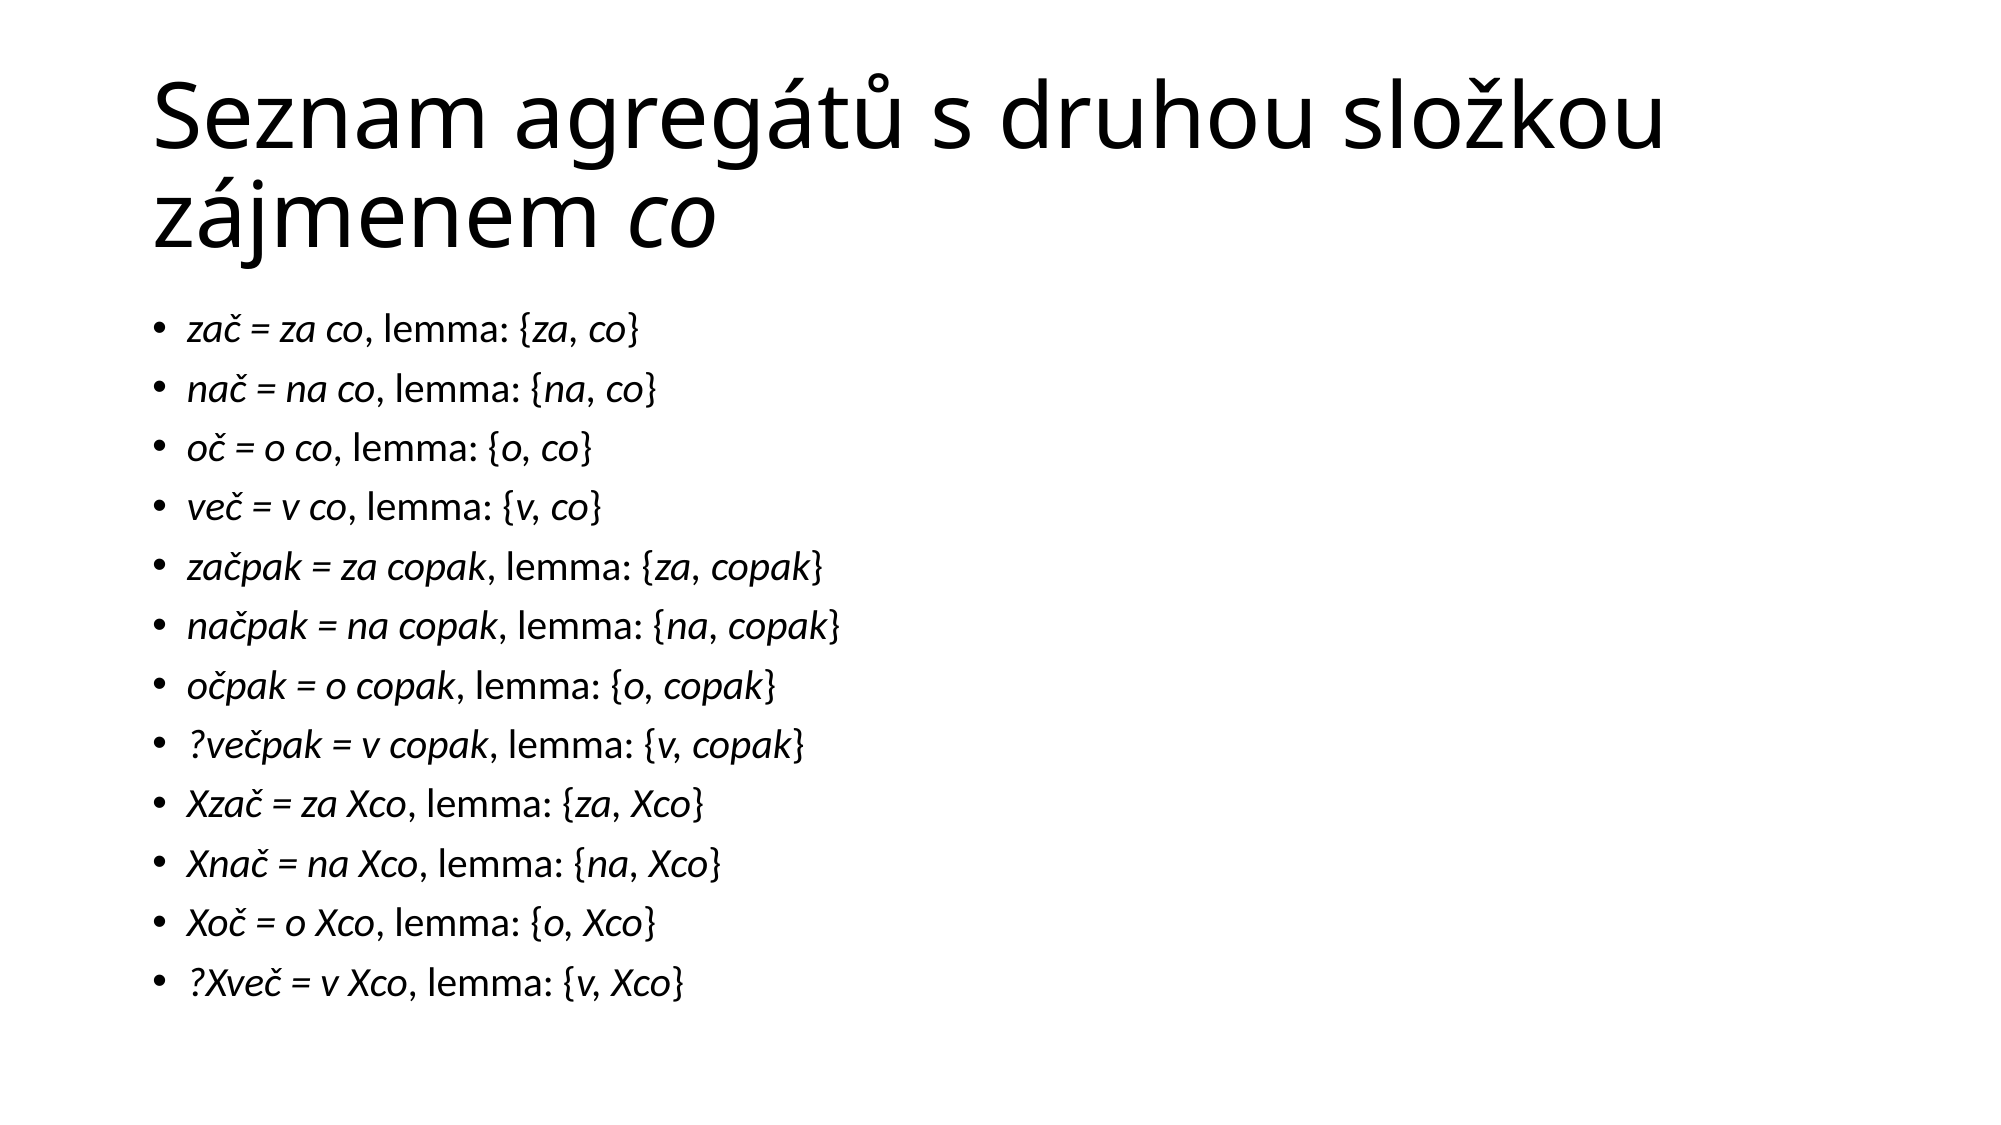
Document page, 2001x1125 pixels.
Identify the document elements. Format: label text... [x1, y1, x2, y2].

title Seznam agregátů s druhou složkou zájmenem co [137, 59, 1863, 278]
list zač = za co, lemma: {za, co} nač = na co, lemma: {na, co} oč = o co, lemma: {o, co} več = v co, lemma: {v, co} začpak = za copak, lemma: {za, copak} načpak = na copak, lemma: {na, copak} očpak = o copak, lemma: {o, copak} ?večpak = v copak, lemma: {v, copak} Xzač = za Xco, lemma: {za, Xco} Xnač = na Xco, lemma: {na, Xco} Xoč = o Xco, lemma: {o, Xco} ?Xveč = v Xco, lemma: {v, Xco} [137, 299, 1863, 1014]
